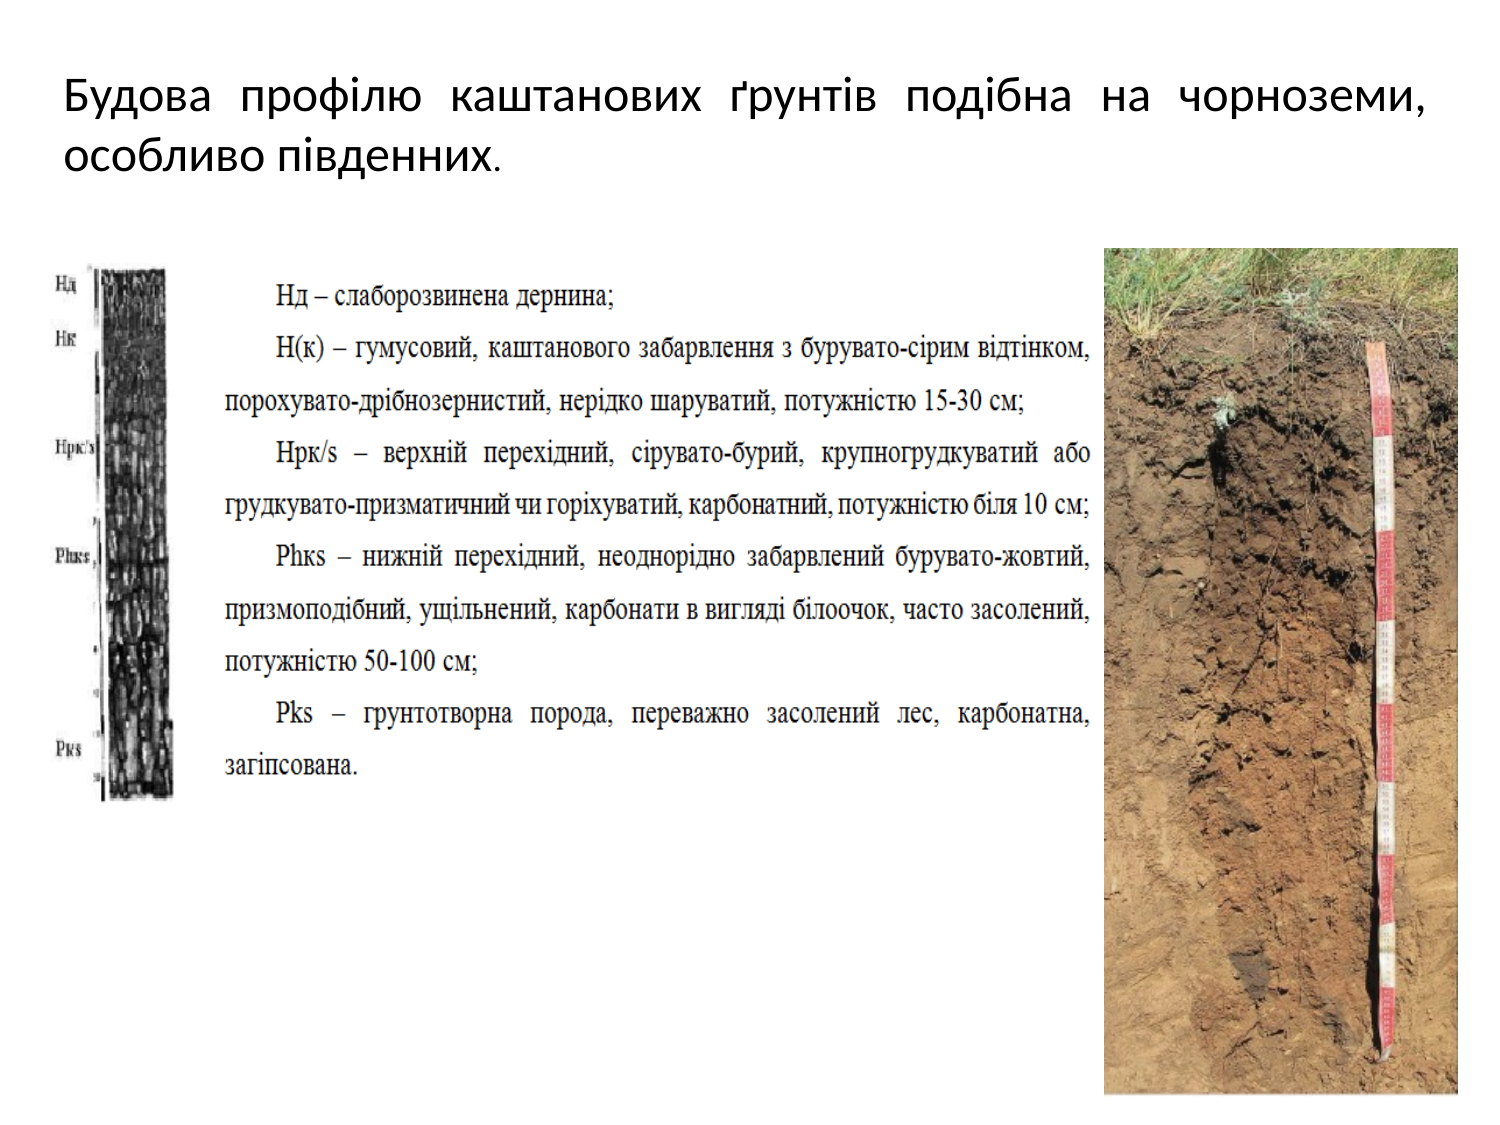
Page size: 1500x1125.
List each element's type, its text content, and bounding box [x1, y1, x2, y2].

picture [0, 248, 1458, 1098]
text_box Будова профілю каштанових ґрунтів подібна на чорноземи, особливо південних. [48, 54, 1443, 190]
